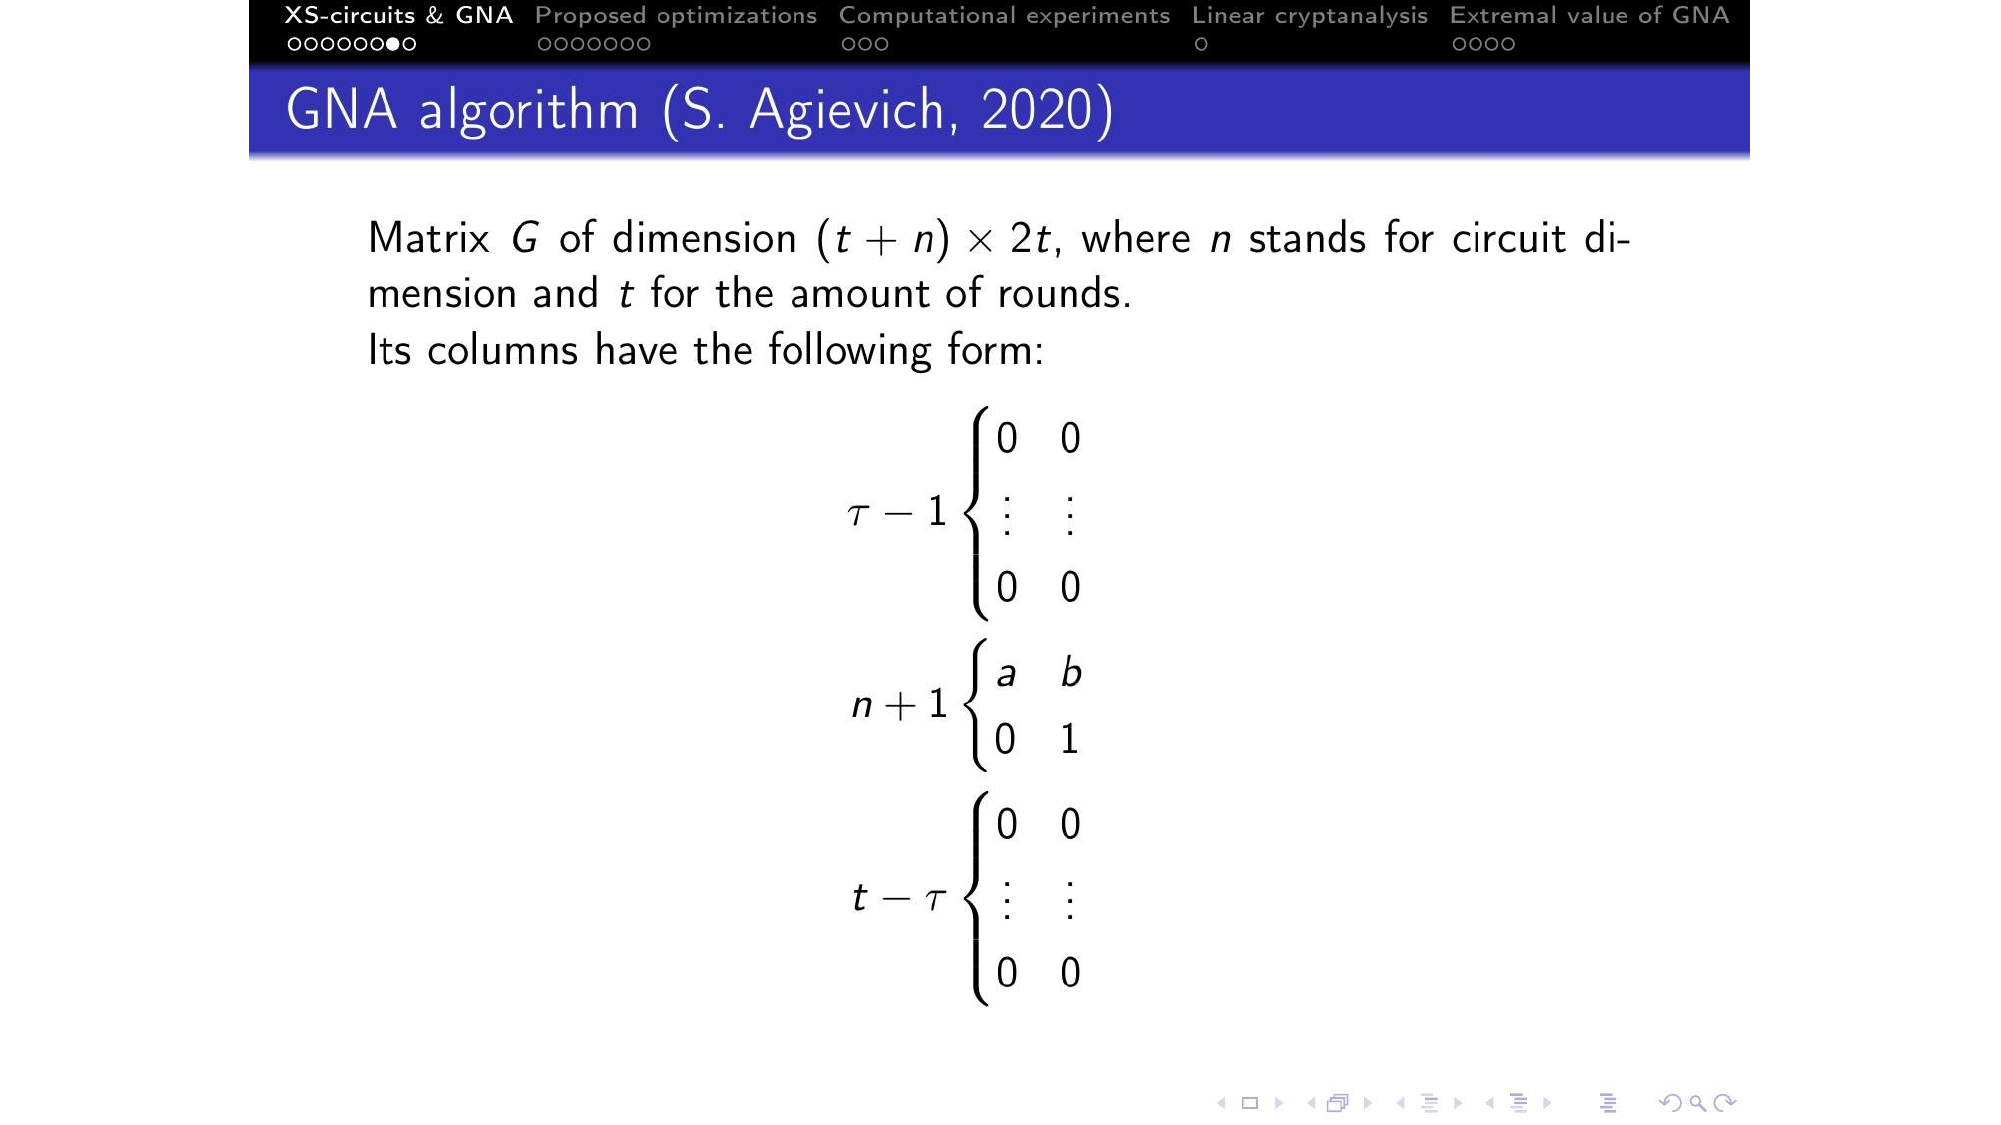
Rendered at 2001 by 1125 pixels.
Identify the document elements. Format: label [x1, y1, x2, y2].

picture [249, 0, 1750, 1125]
